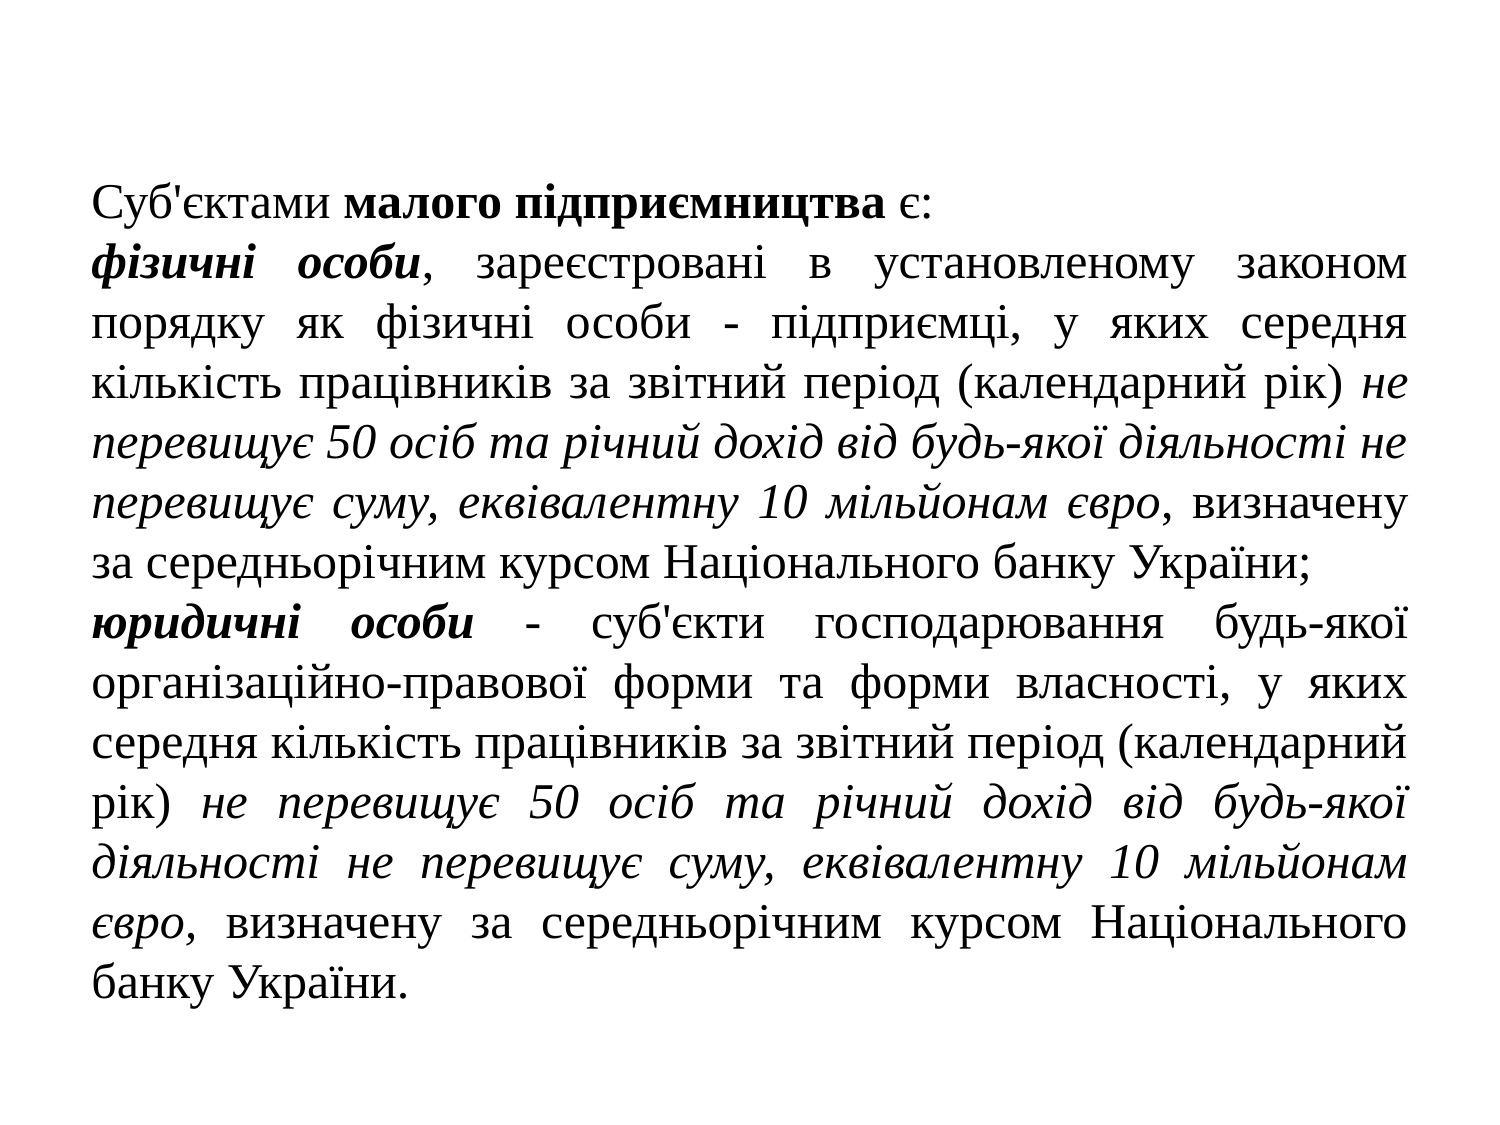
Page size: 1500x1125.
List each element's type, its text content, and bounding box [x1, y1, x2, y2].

text_box Суб'єктами малого підприємництва є: фізичні особи, зареєстровані в установленому законом порядку як фізичні особи - підприємці, у яких середня кількість працівників за звітний період (календарний рік) не перевищує 50 осіб та річний дохід від будь-якої діяльності не перевищує суму, еквівалентну 10 мільйонам євро, визначену за середньорічним курсом Національного банку України; юридичні особи - суб'єкти господарювання будь-якої організаційно-правової форми та форми власності, у яких середня кількість працівників за звітний період (календарний рік) не перевищує 50 осіб та річний дохід від будь-якої діяльності не перевищує суму, еквівалентну 10 мільйонам євро, визначену за середньорічним курсом Національного банку України. [76, 160, 1424, 1016]
